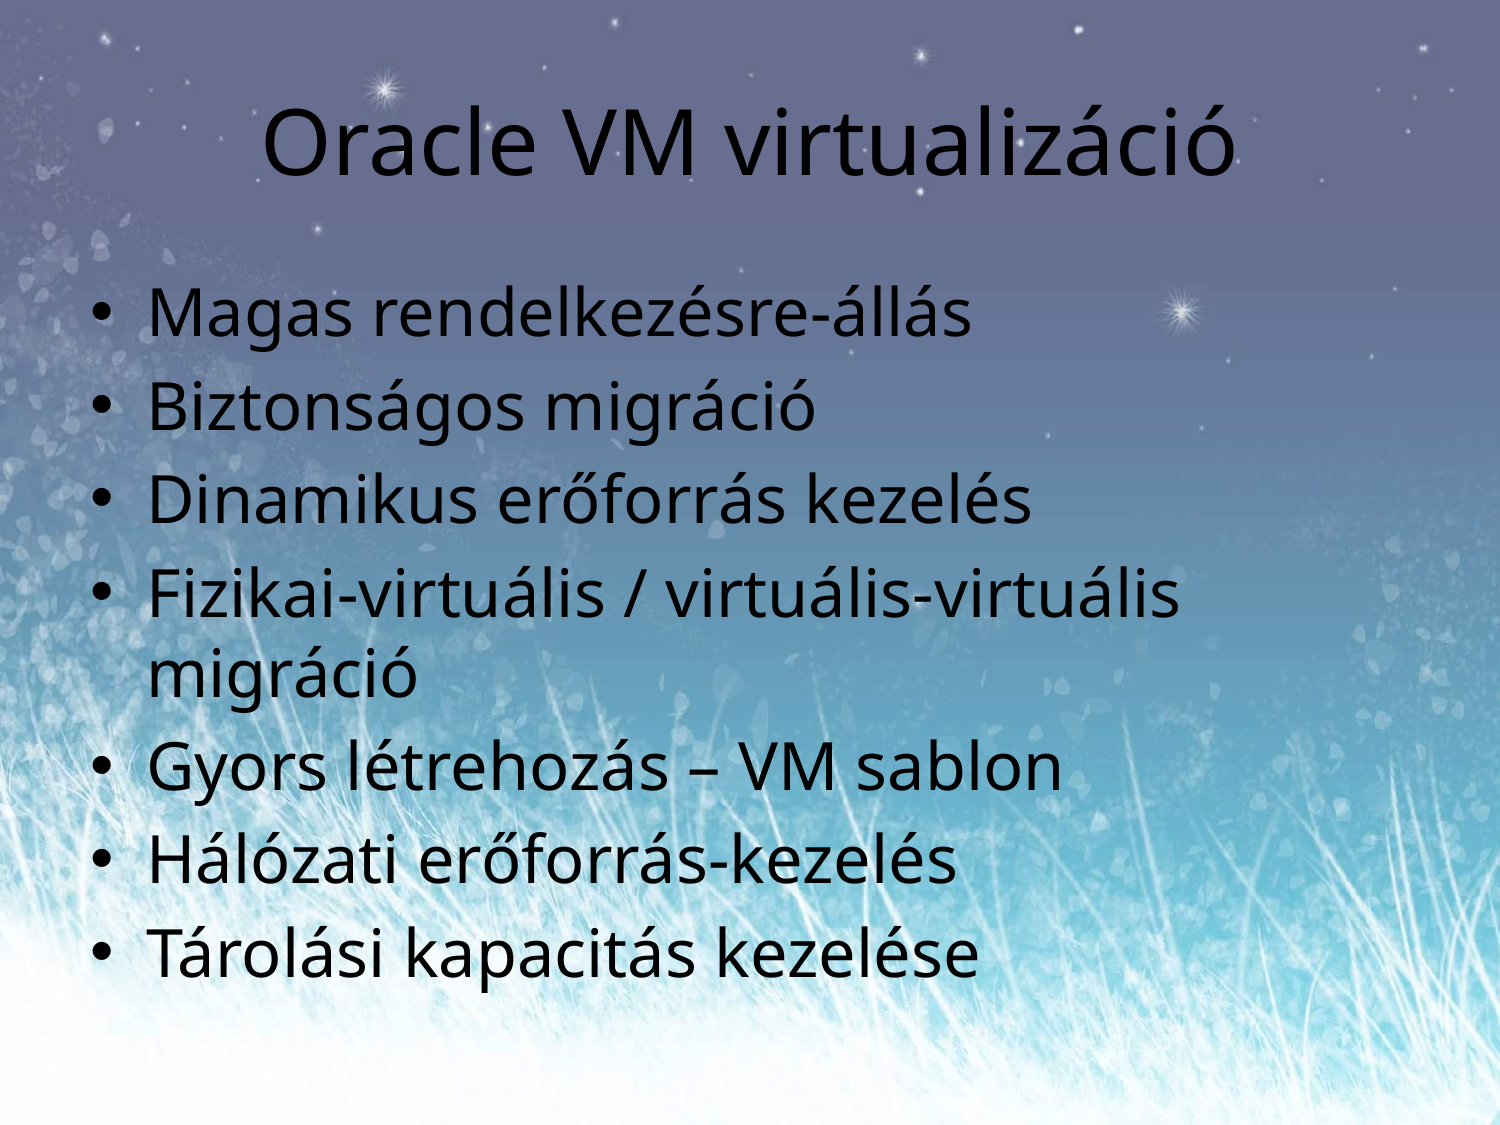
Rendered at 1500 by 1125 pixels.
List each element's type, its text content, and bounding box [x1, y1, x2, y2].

title Oracle VM virtualizáció [75, 45, 1425, 233]
list Magas rendelkezésre-állás Biztonságos migráció Dinamikus erőforrás kezelés Fizikai-virtuális / virtuális-virtuális migráció Gyors létrehozás – VM sablon Hálózati erőforrás-kezelés Tárolási kapacitás kezelése [75, 262, 1425, 1005]
